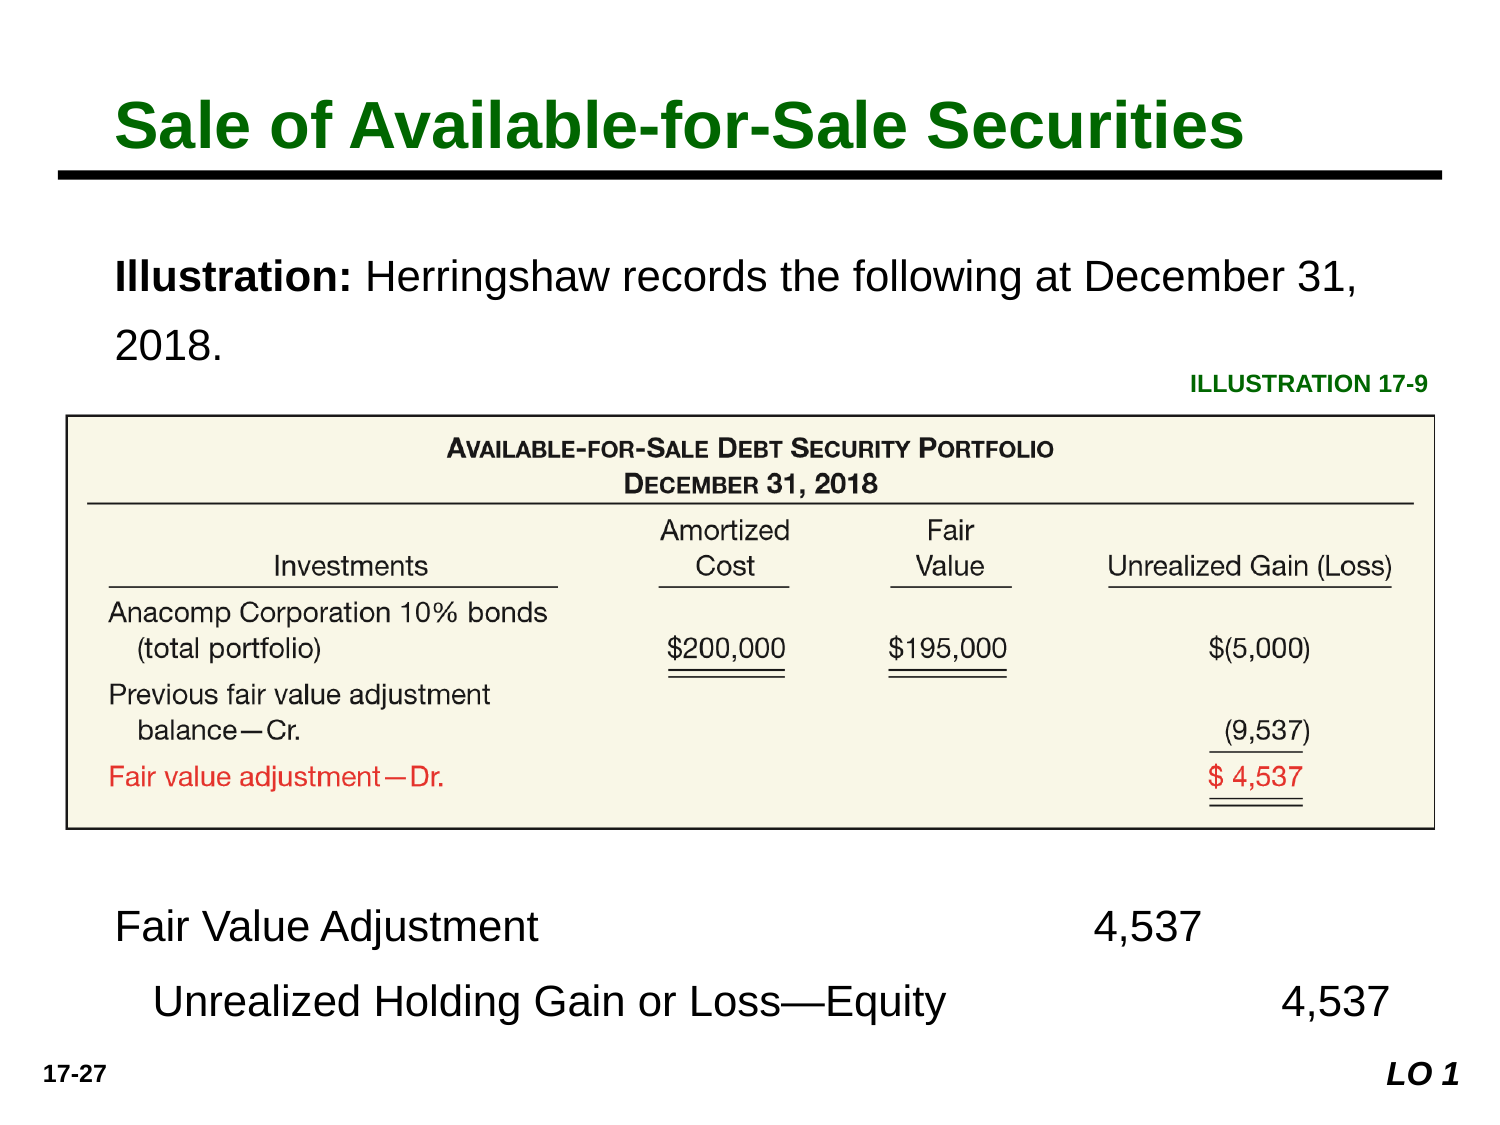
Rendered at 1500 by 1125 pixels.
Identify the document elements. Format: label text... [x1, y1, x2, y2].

text_box LO 1 [1337, 1044, 1475, 1100]
text_box Sale of Available-for-Sale Securities [99, 62, 1450, 155]
text_box ILLUSTRATION 17-9 [1175, 360, 1444, 405]
text_box Fair Value Adjustment 4,537 Unrealized Holding Gain or Loss—Equity 4,537 [99, 879, 1450, 1033]
text_box Illustration: Herringshaw records the following at December 31, 2018. [99, 224, 1438, 377]
picture [62, 411, 1438, 831]
